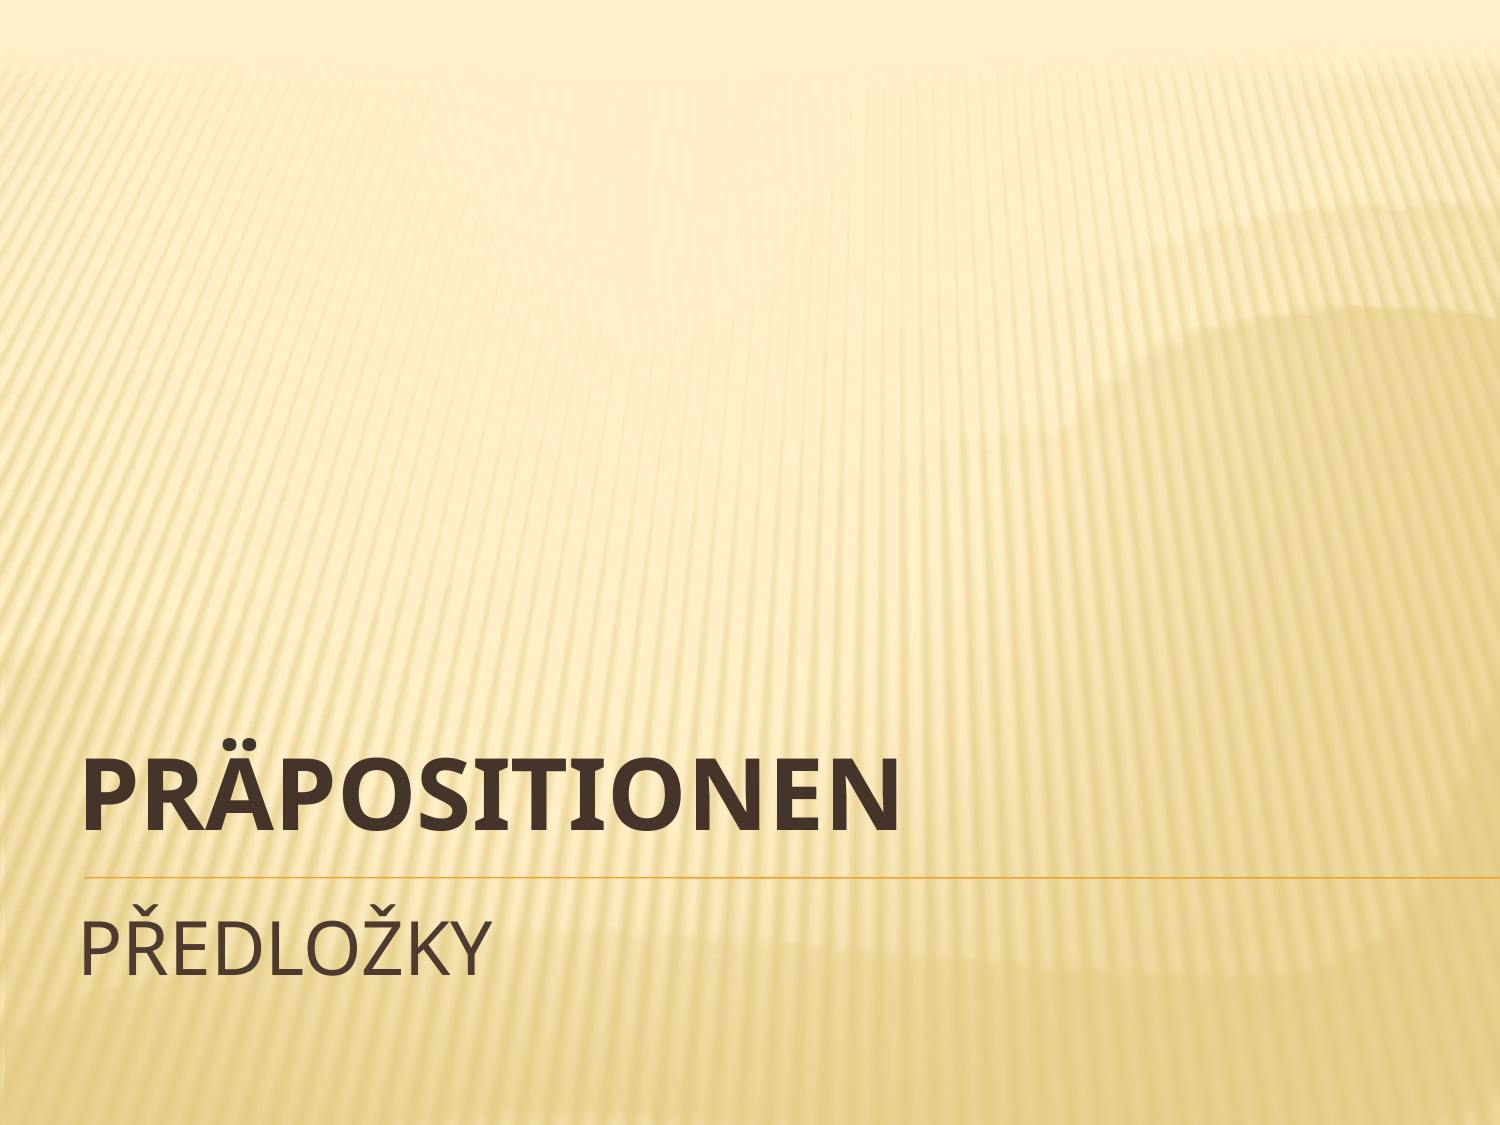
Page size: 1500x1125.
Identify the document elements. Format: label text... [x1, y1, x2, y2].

title PŘEDLOŽKY [62, 893, 1450, 1047]
subtitle PRÄPOSITIONEN [62, 680, 1450, 858]
